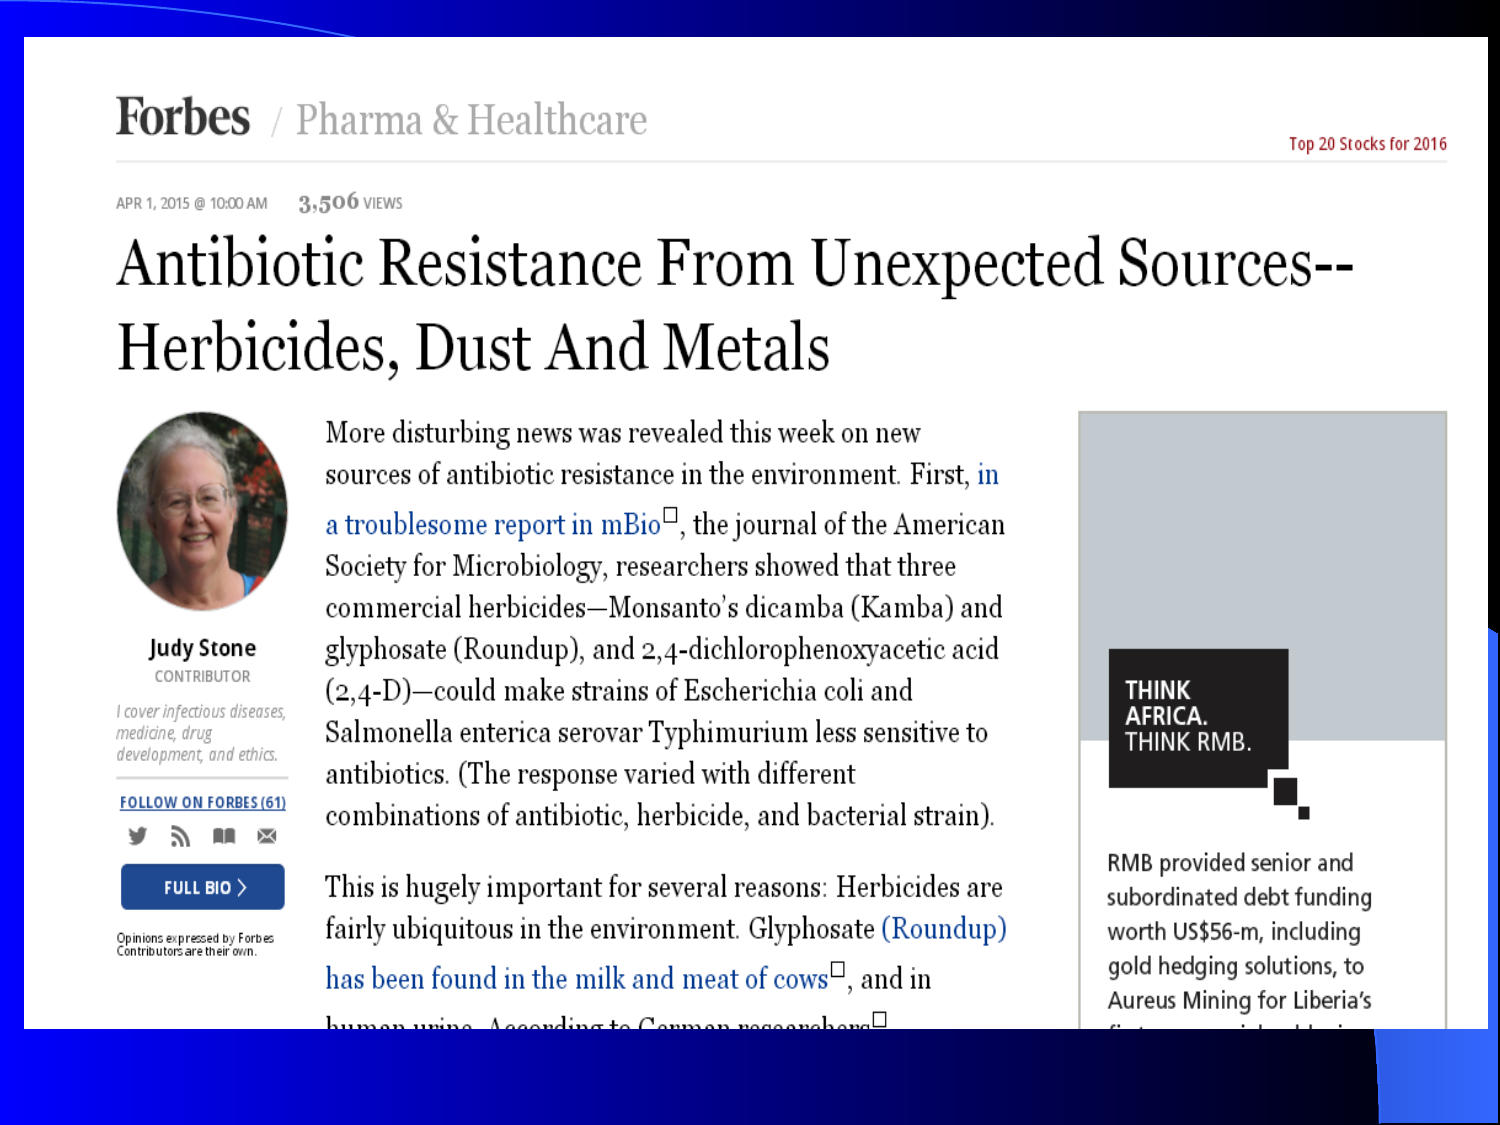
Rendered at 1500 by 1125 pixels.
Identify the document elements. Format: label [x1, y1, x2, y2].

picture [24, 37, 1488, 1029]
